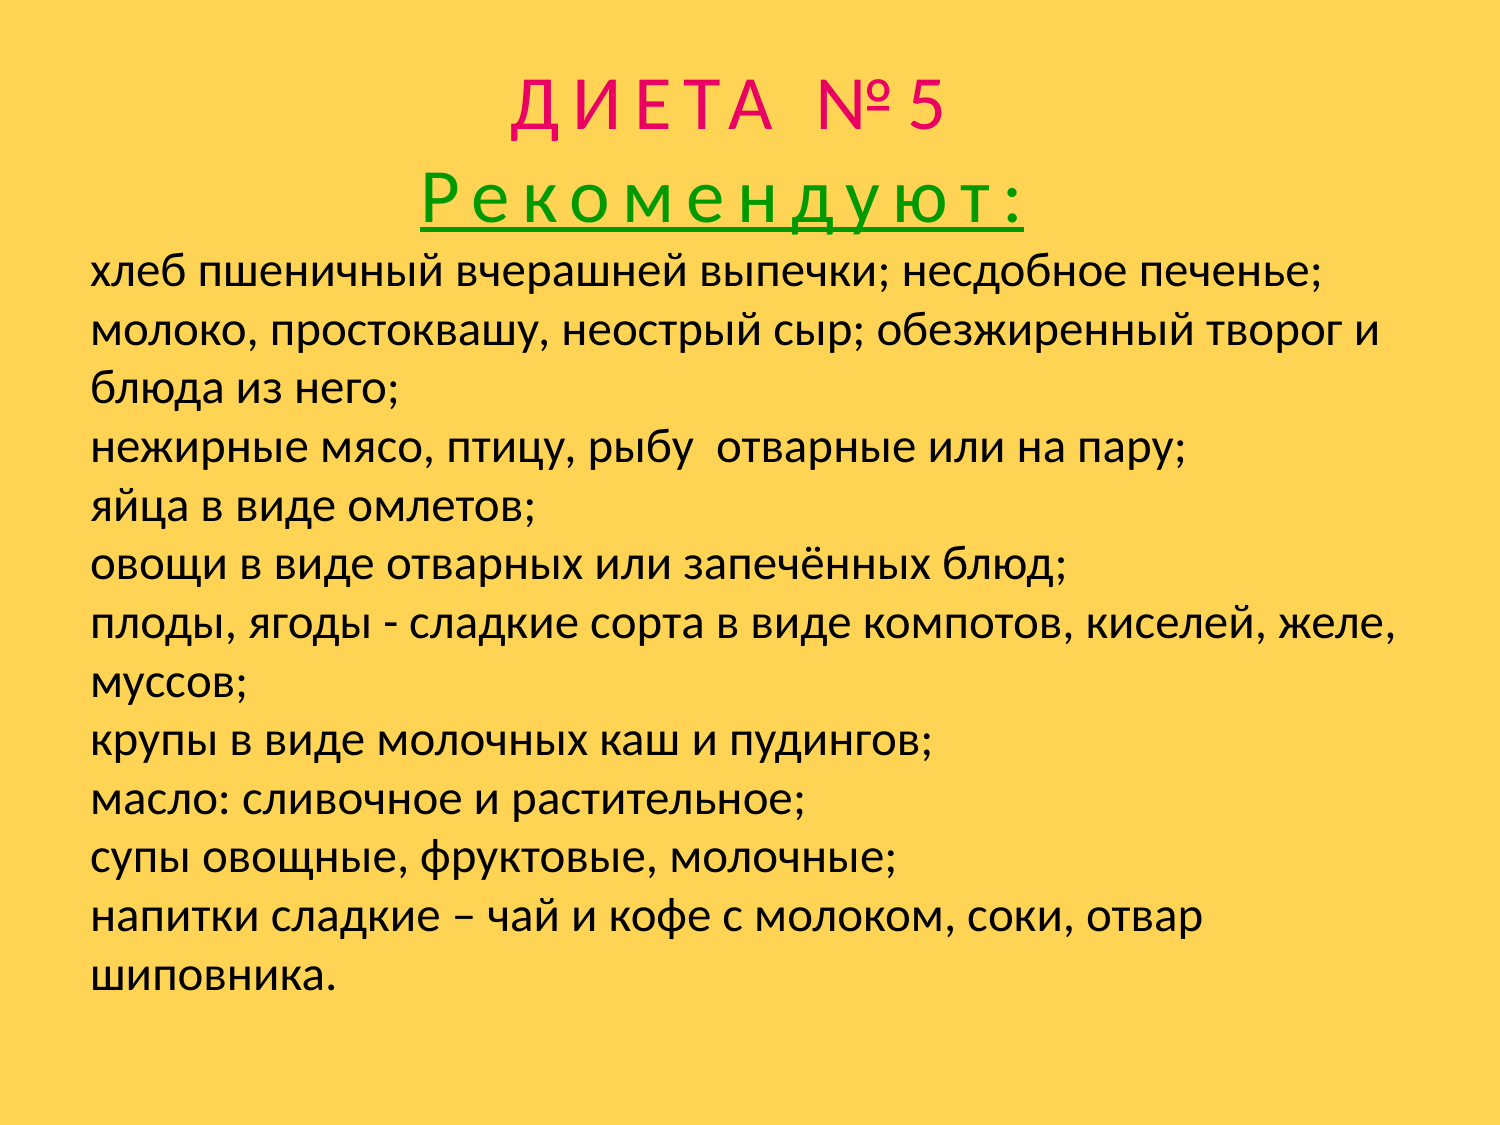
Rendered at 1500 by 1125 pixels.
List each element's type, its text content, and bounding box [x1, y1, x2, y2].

title ДИЕТА №5 Рекомендуют: хлеб пшеничный вчерашней выпечки; несдобное печенье; молоко, простоквашу, неострый сыр; обезжиренный творог и блюда из него; нежирные мясо, птицу, рыбу отварные или на пару; яйца в виде омлетов; овощи в виде отварных или запечённых блюд; плоды, ягоды - сладкие сорта в виде компотов, киселей, желе, муссов; крупы в виде молочных каш и пудингов; масло: сливочное и растительное; супы овощные, фруктовые, молочные; напитки сладкие – чай и кофе с молоком, соки, отвар шиповника. [75, 45, 1425, 1125]
